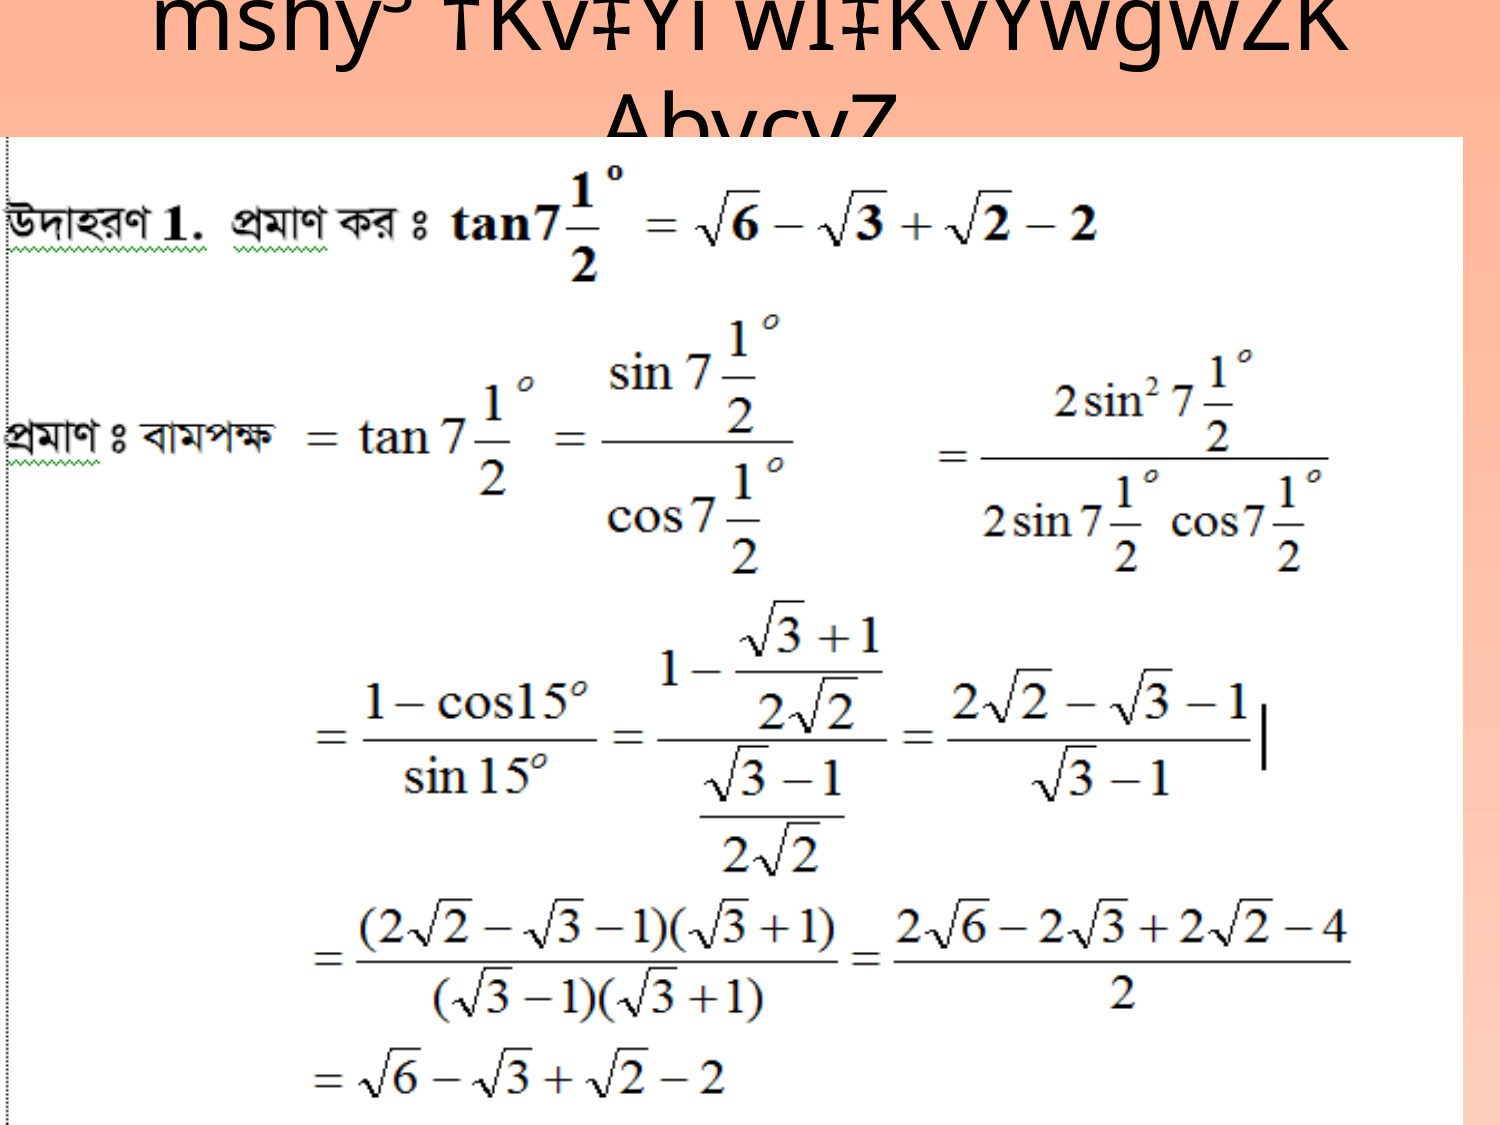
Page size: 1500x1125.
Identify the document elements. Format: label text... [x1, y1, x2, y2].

title mshy³ †Kv‡Yi wÎ‡KvYwgwZK AbycvZ [75, 0, 1425, 135]
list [0, 137, 1463, 1125]
